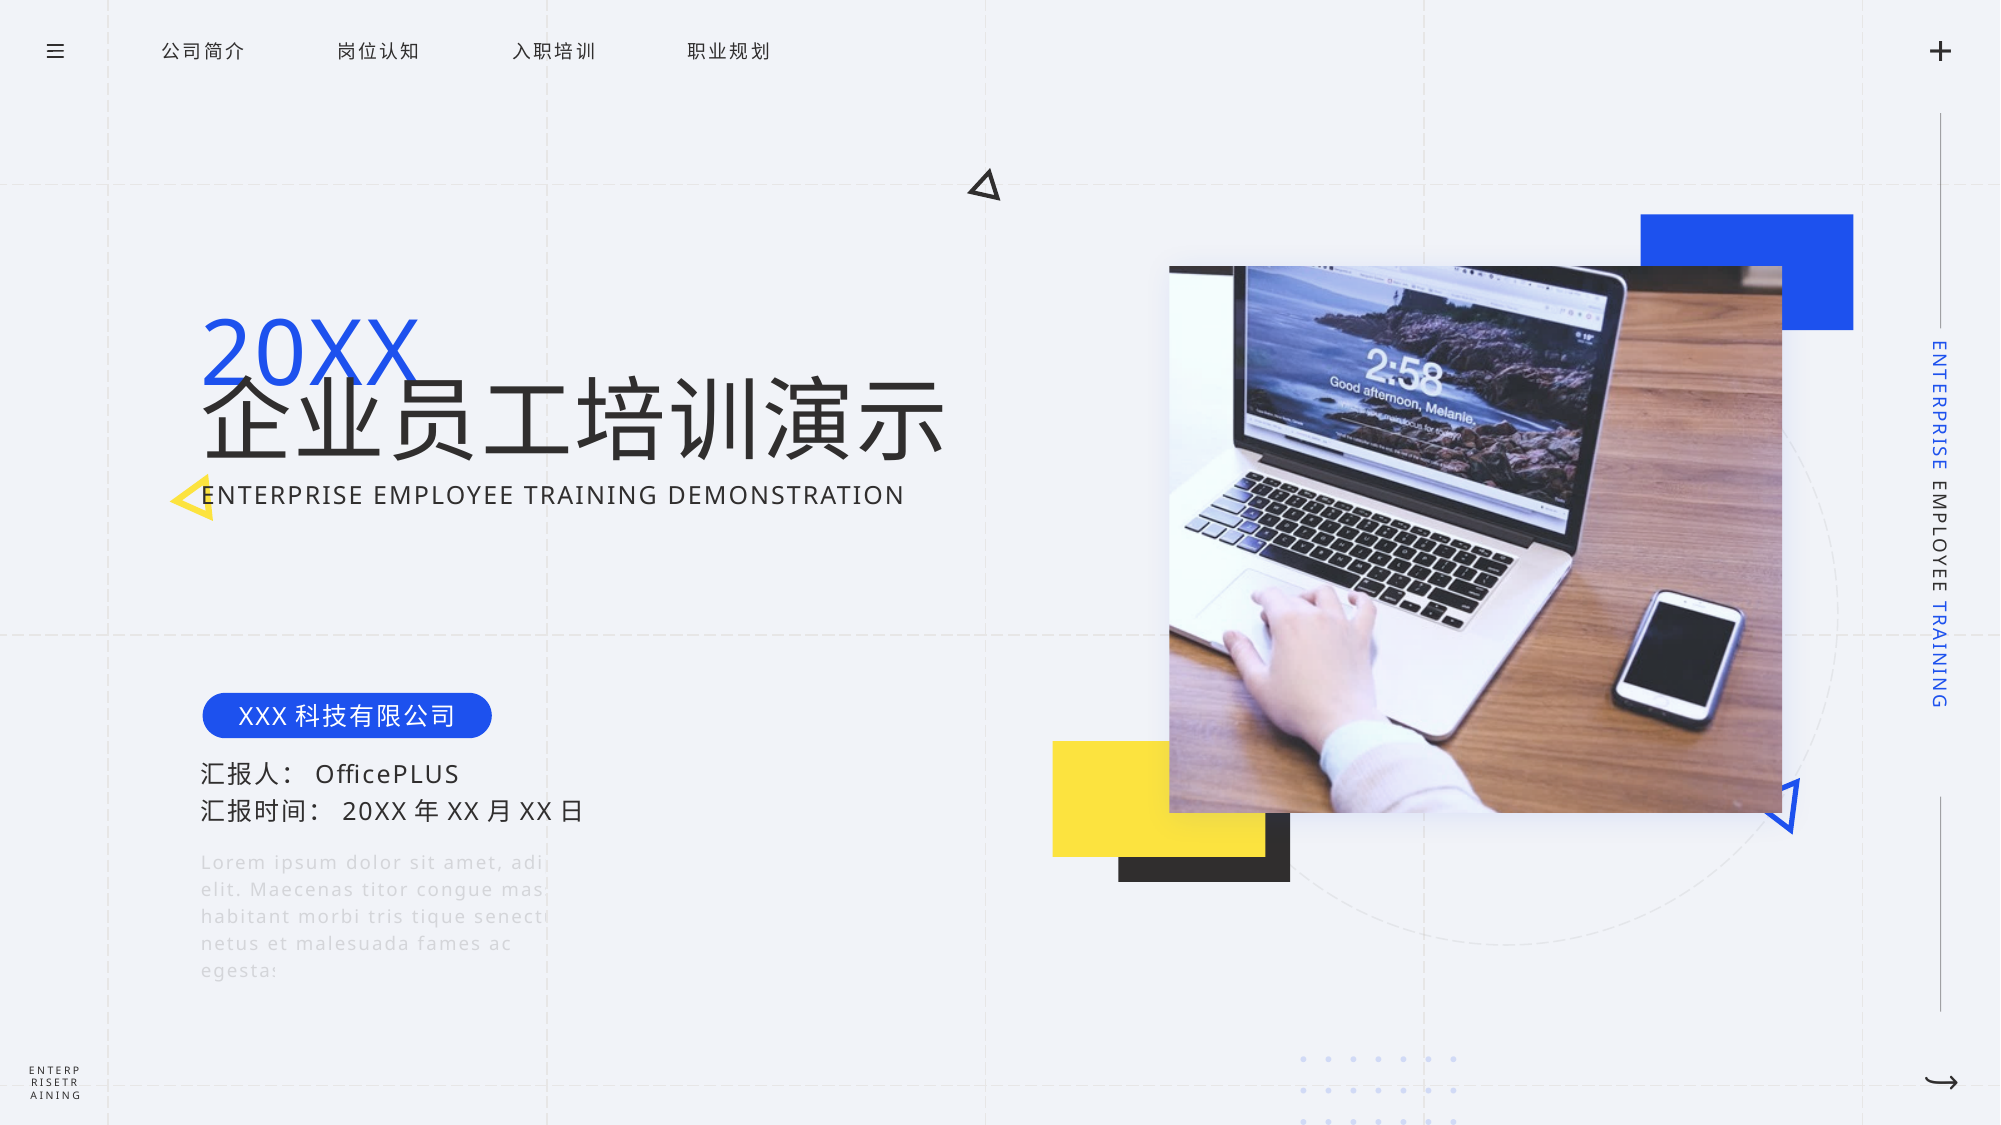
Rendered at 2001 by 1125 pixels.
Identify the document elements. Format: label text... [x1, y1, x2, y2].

text_box 职业规划 [687, 39, 781, 63]
text_box 20XX [200, 293, 465, 362]
text_box 入职培训 [512, 39, 607, 63]
text_box 岗位认知 [337, 39, 432, 63]
picture [1922, 1063, 1959, 1102]
text_box XXX科技有限公司 [201, 691, 493, 740]
text_box [1168, 265, 1783, 814]
text_box 汇报时间：20XX年XX月XX日 [200, 795, 662, 826]
text_box 企业员工培训演示 [199, 362, 1000, 474]
text_box 公司简介 [161, 39, 256, 63]
text_box ENTERPRISE EMPLOYEE TRAINING DEMONSTRATION [200, 479, 1001, 510]
text_box 汇报人：OfficePLUS [200, 758, 662, 789]
text_box Lorem ipsum dolor sit amet, adipiscing elit. Maecenas titor congue massa. que habitant morbi tris tique senectus etite netus et malesuada fames ac turpis egestas. [200, 846, 662, 981]
picture [1928, 39, 1953, 63]
